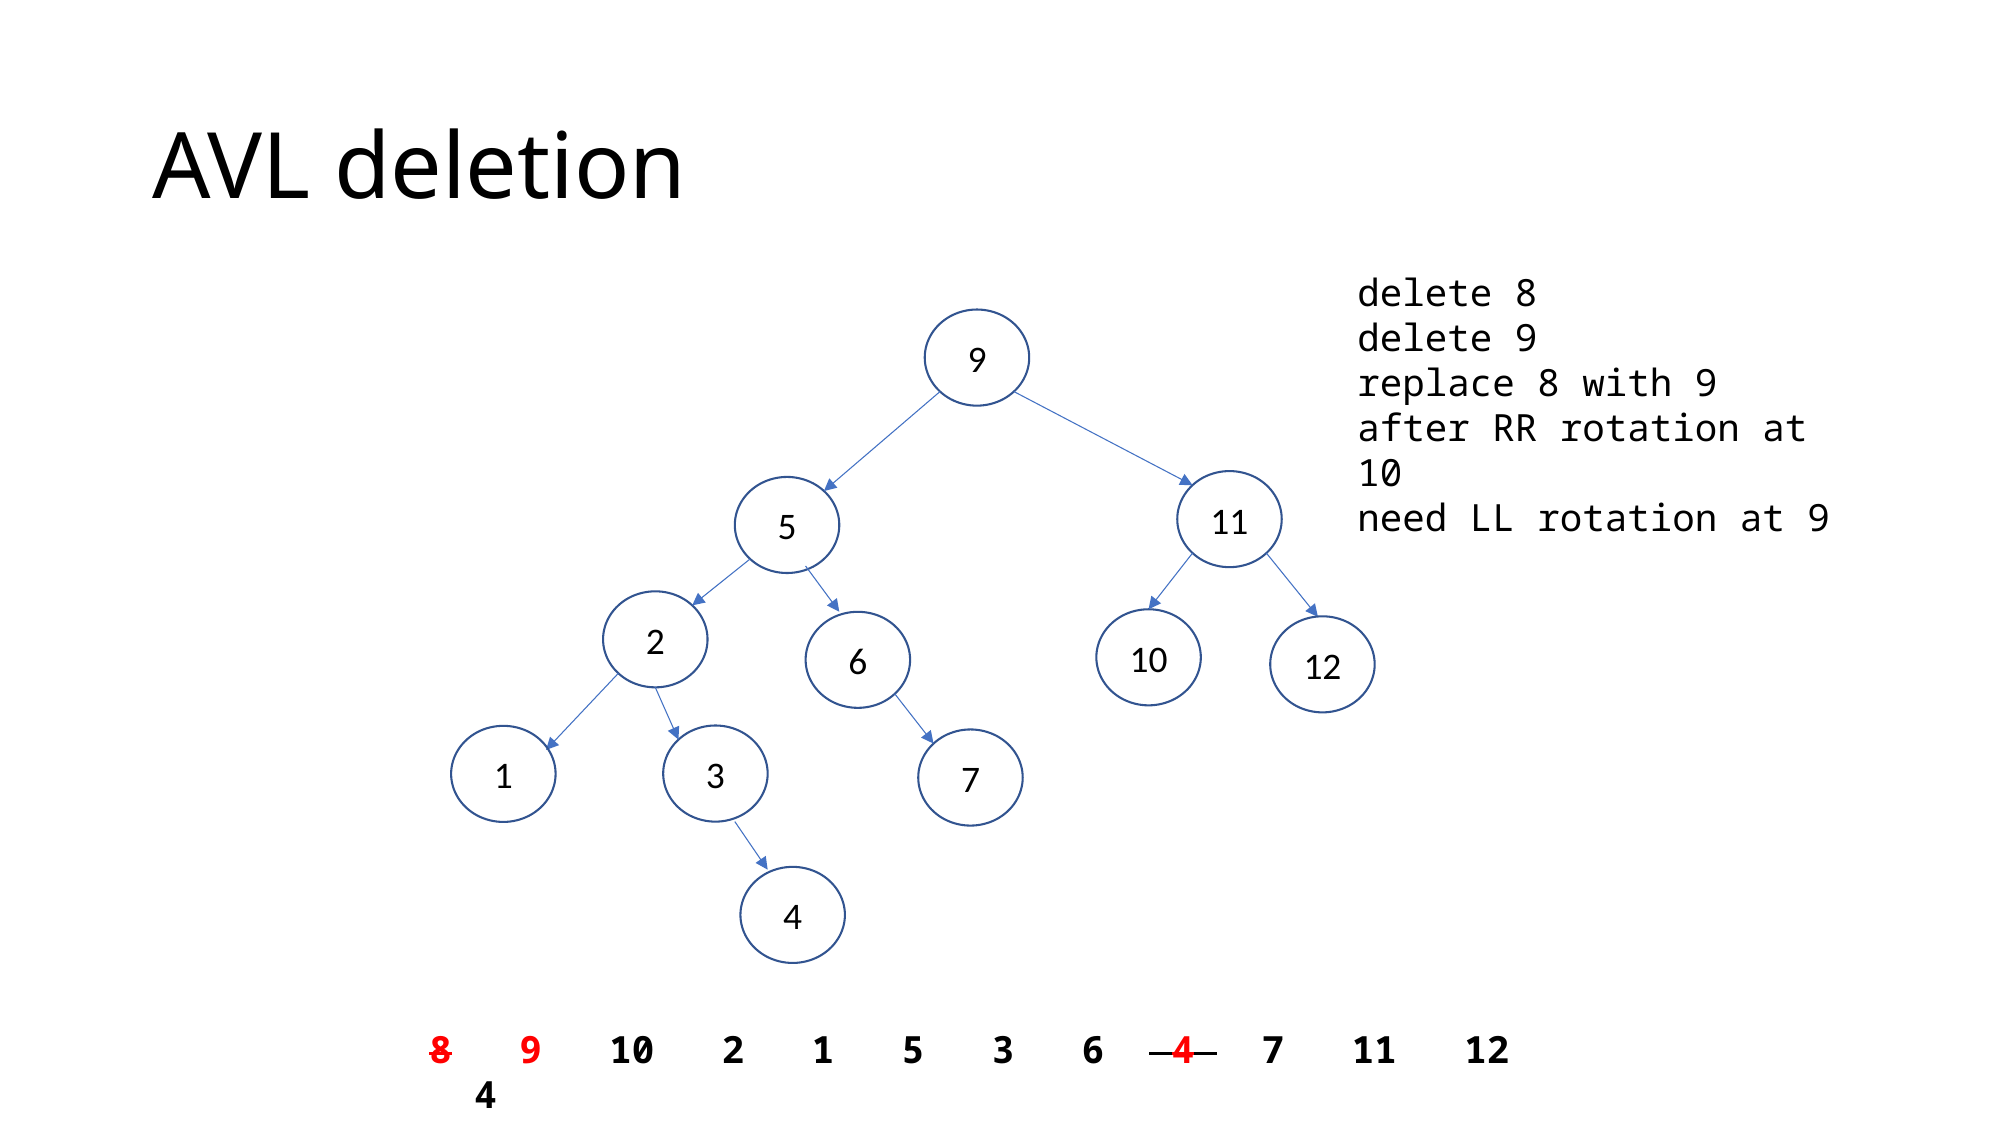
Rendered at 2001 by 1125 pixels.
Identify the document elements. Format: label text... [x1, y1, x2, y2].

text_box 9 [923, 308, 1031, 407]
text_box 1 [450, 724, 557, 823]
text_box 7 [917, 728, 1024, 827]
title AVL deletion [137, 59, 1863, 278]
text_box 11 [1176, 470, 1283, 569]
text_box 5 [733, 475, 841, 575]
text_box 8 9 10 2 1 5 3 6 4 7 11 12 4 [414, 1018, 1543, 1124]
text_box 3 [662, 724, 769, 823]
text_box 10 [1095, 608, 1202, 707]
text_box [734, 821, 768, 870]
text_box 6 [804, 610, 912, 709]
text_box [546, 673, 619, 750]
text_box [823, 391, 940, 492]
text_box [692, 558, 751, 606]
text_box 2 [602, 590, 709, 689]
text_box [894, 693, 934, 744]
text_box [1013, 391, 1193, 486]
text_box 4 [739, 865, 846, 964]
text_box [655, 687, 679, 740]
text_box delete 8 delete 9 replace 8 with 9 after RR rotation at 10 need LL rotation at 9 [1342, 261, 1863, 546]
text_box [1148, 552, 1193, 610]
text_box 12 [1269, 615, 1376, 714]
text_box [805, 566, 840, 612]
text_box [1266, 552, 1318, 617]
